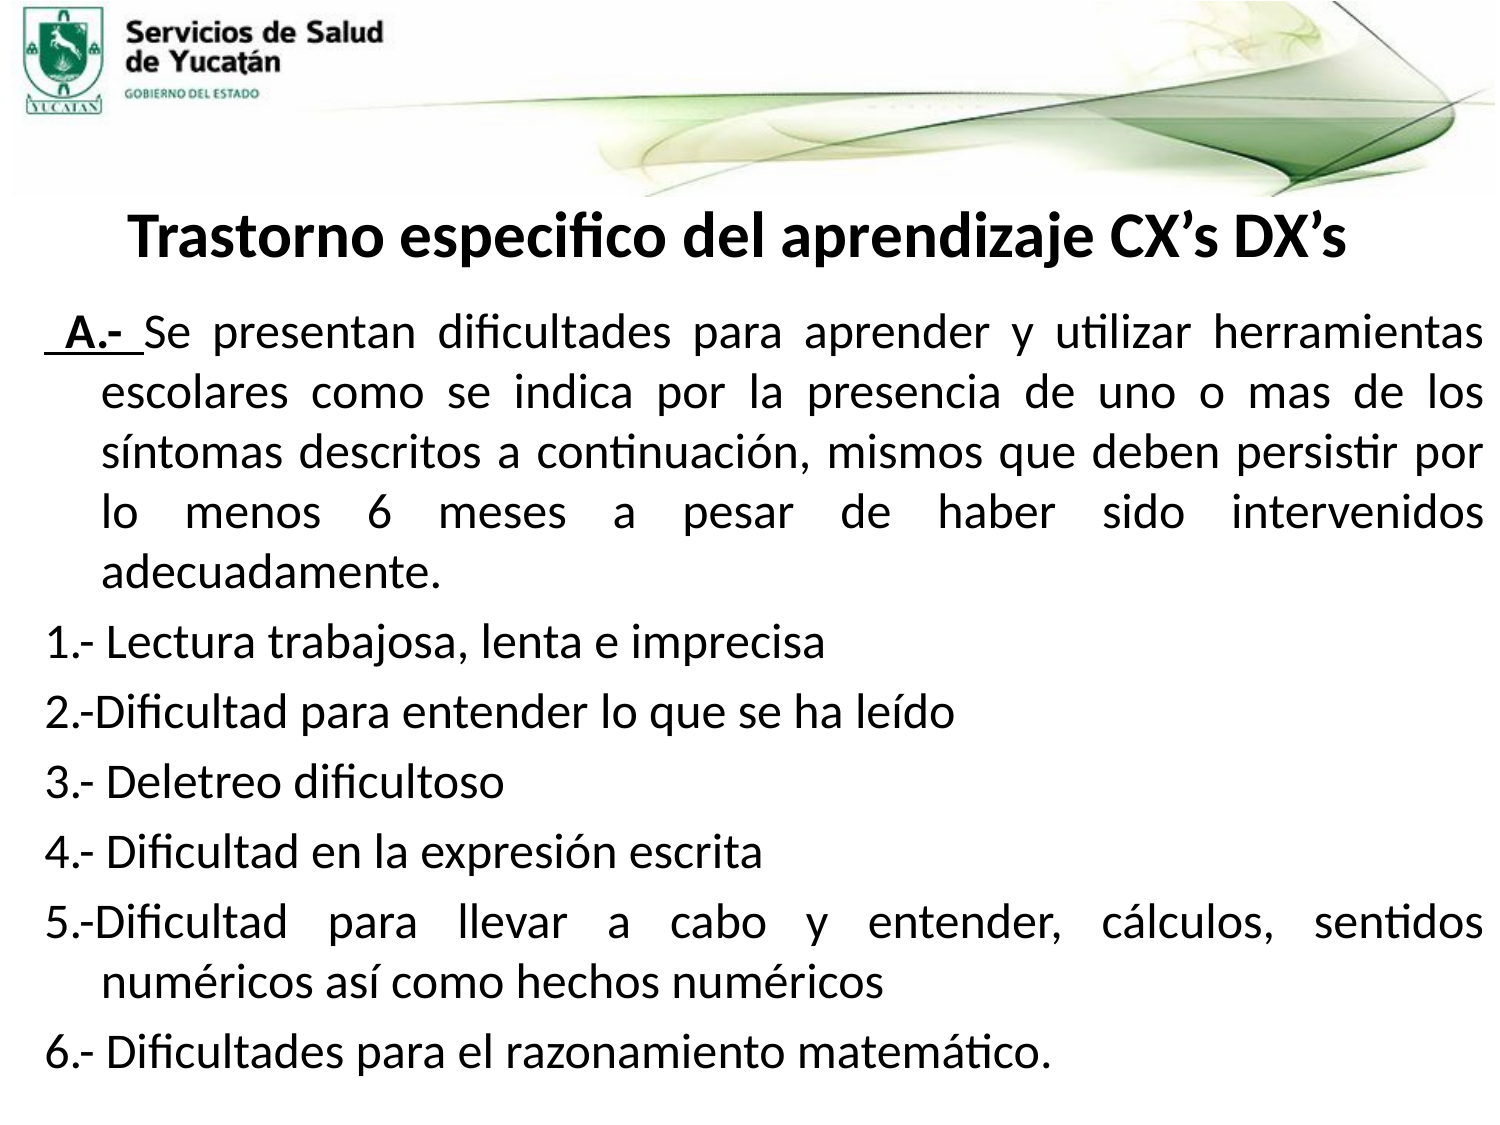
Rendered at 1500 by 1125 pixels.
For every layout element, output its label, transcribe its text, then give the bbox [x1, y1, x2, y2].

text_box A.- Se presentan dificultades para aprender y utilizar herramientas escolares como se indica por la presencia de uno o mas de los síntomas descritos a continuación, mismos que deben persistir por lo menos 6 meses a pesar de haber sido intervenidos adecuadamente. 1.- Lectura trabajosa, lenta e imprecisa 2.-Dificultad para entender lo que se ha leído 3.- Deletreo dificultoso 4.- Dificultad en la expresión escrita 5.-Dificultad para llevar a cabo y entender, cálculos, sentidos numéricos así como hechos numéricos 6.- Dificultades para el razonamiento matemático. [29, 290, 1500, 1125]
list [11, 1, 1495, 197]
title Trastorno especifico del aprendizaje CX’s DX’s [41, 205, 1436, 279]
